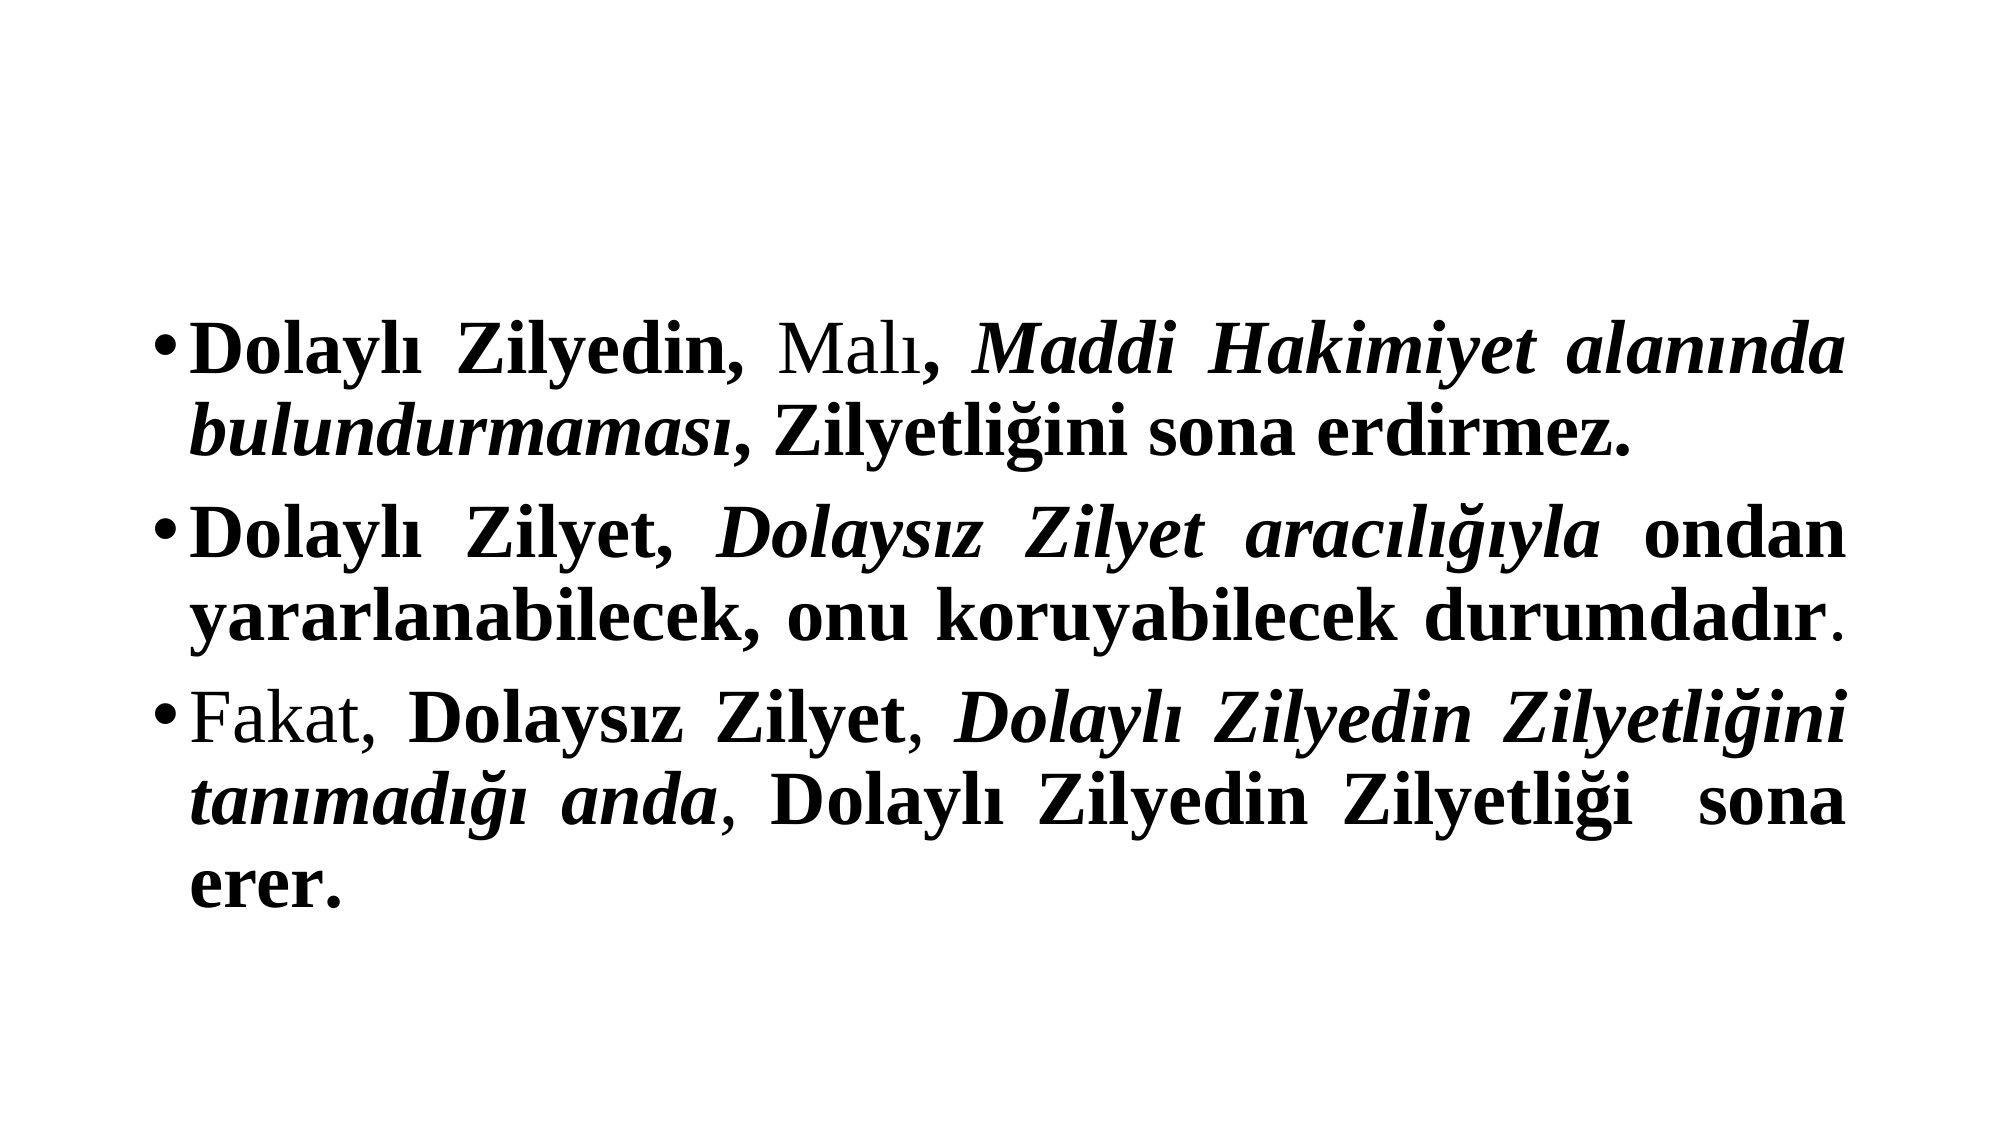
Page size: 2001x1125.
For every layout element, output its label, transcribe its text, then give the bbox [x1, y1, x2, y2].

list Dolaylı Zilyedin, Malı, Maddi Hakimiyet alanında bulundurmaması, Zil­yetliğini sona erdirmez. Dolaylı Zilyet, Dolaysız Zilyet aracılığıyla ondan yararlanabilecek, onu koruyabilecek durumdadır. Fakat, Dolaysız Zilyet, Do­laylı Zilyedin Zilyetliğini tanımadığı anda, Dolaylı Zilyedin Zilyetliği sona erer. [137, 299, 1863, 1014]
